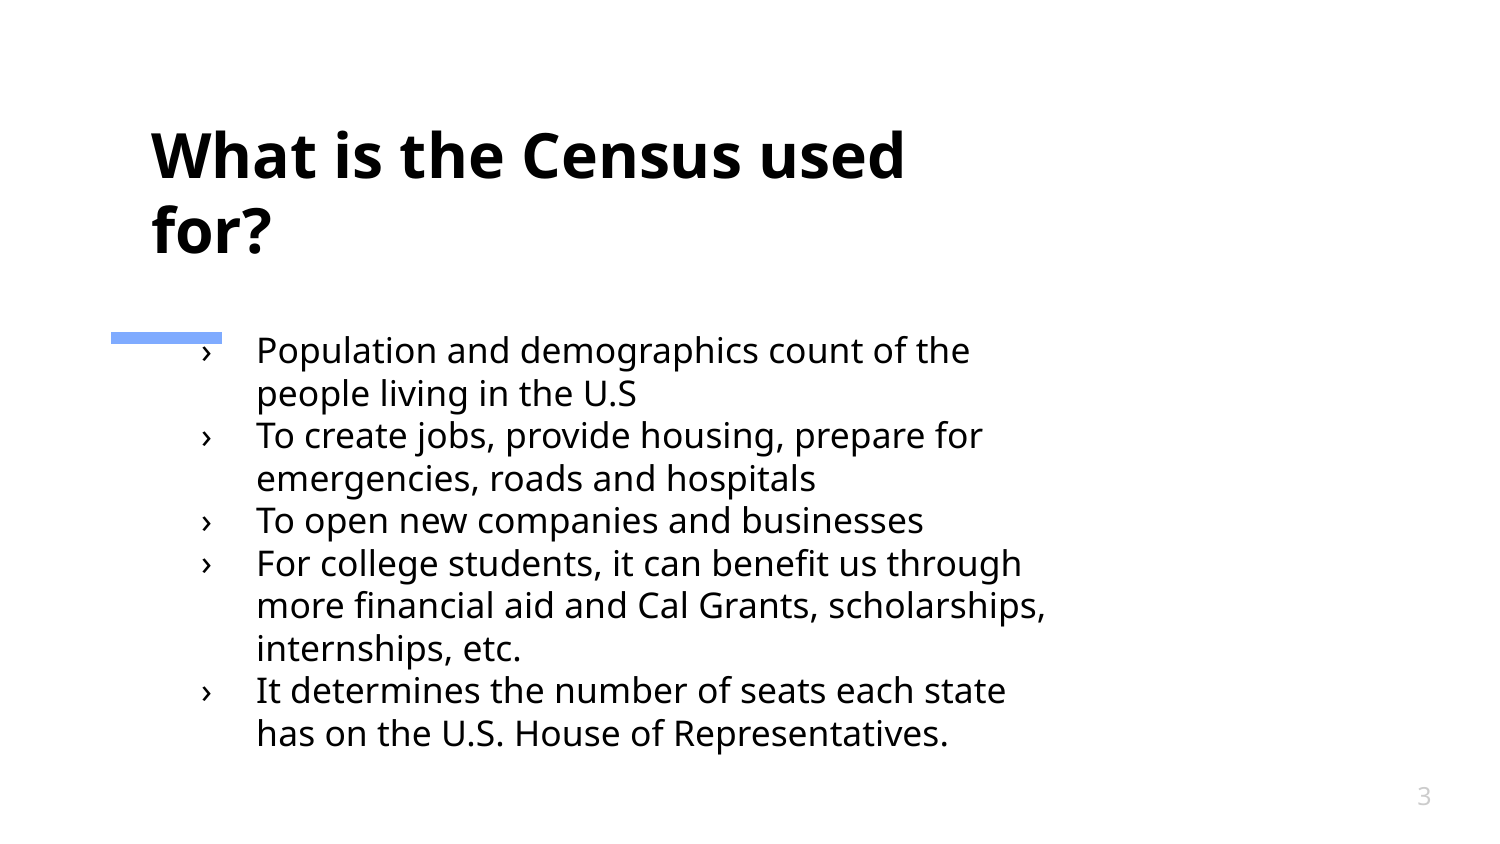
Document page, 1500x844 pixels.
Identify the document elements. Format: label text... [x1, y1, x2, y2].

title What is the Census used for? [136, 153, 1048, 281]
subtitle Population and demographics count of the people living in the U.S To create jobs, provide housing, prepare for emergencies, roads and hospitals To open new companies and businesses For college students, it can benefit us through more financial aid and Cal Grants, scholarships, internships, etc. It determines the number of seats each state has on the U.S. House of Representatives. [166, 313, 1078, 783]
slide_number 3 [1402, 764, 1493, 830]
